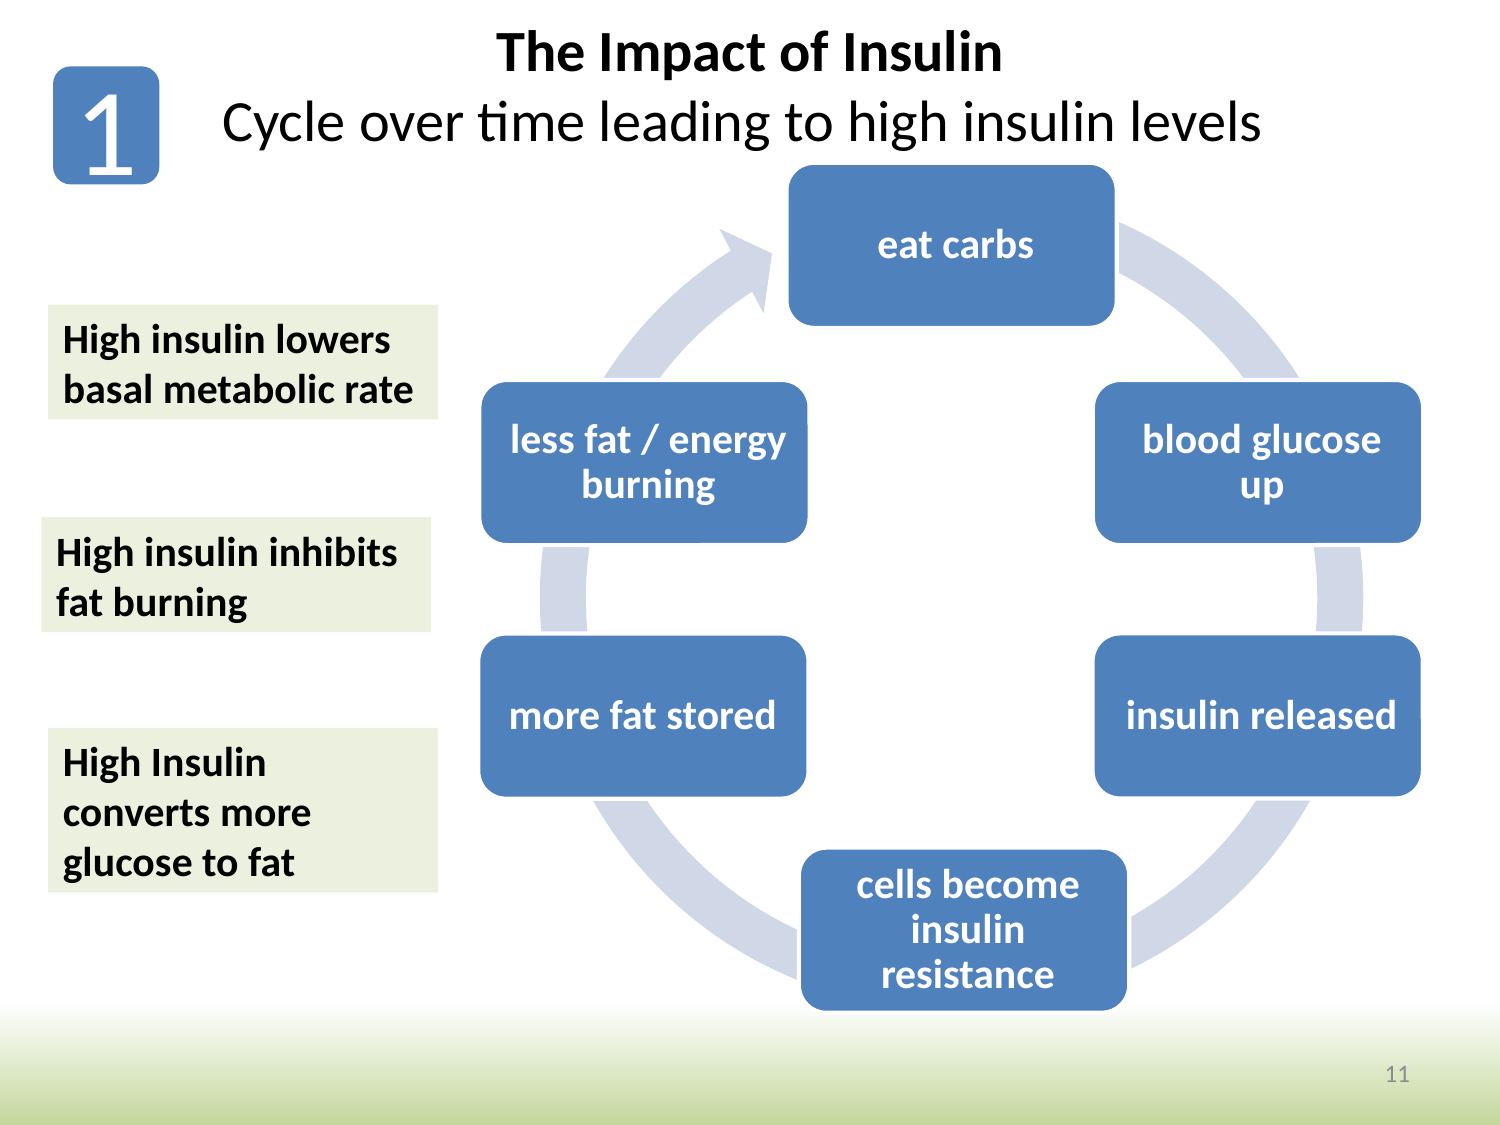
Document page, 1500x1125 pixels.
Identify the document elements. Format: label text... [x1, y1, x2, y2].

text_box High Insulin converts more glucose to fat [48, 727, 331, 893]
slide_number 11 [1074, 1046, 1425, 1103]
text_box High insulin lowers basal metabolic rate [48, 304, 331, 420]
text_box The Impact of Insulin Cycle over time leading to high insulin levels [53, 5, 1447, 161]
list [336, 162, 1500, 1037]
text_box 1 [50, 64, 162, 187]
text_box High insulin inhibits fat burning [41, 517, 331, 632]
